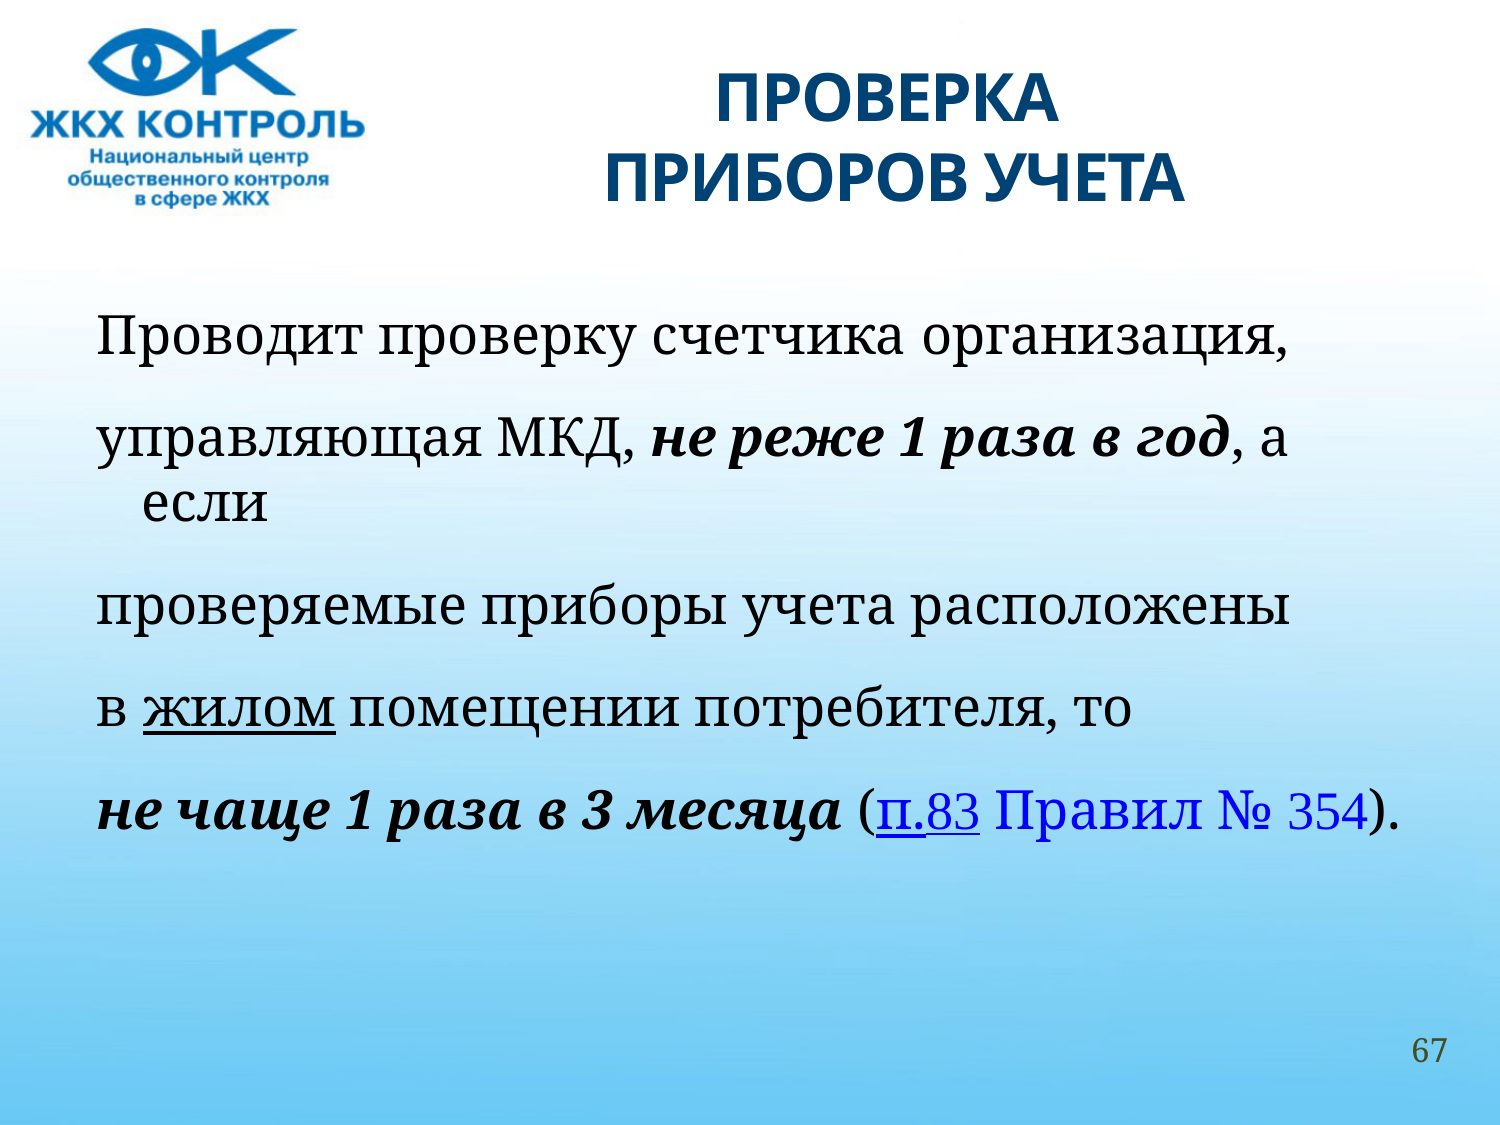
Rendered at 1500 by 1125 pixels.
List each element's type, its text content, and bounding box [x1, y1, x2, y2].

slide_number 67 [1379, 1014, 1480, 1089]
list Проводит проверку счетчика организация, управляющая МКД, не реже 1 раза в год, а если проверяемые приборы учета расположены в жилом помещении потребителя, то не чаще 1 раза в 3 месяца (п.83 Правил № 354). [82, 292, 1432, 1008]
title ПРОВЕРКА ПРИБОРОВ УЧЕТА [363, 24, 1425, 223]
picture [0, 0, 1500, 1125]
